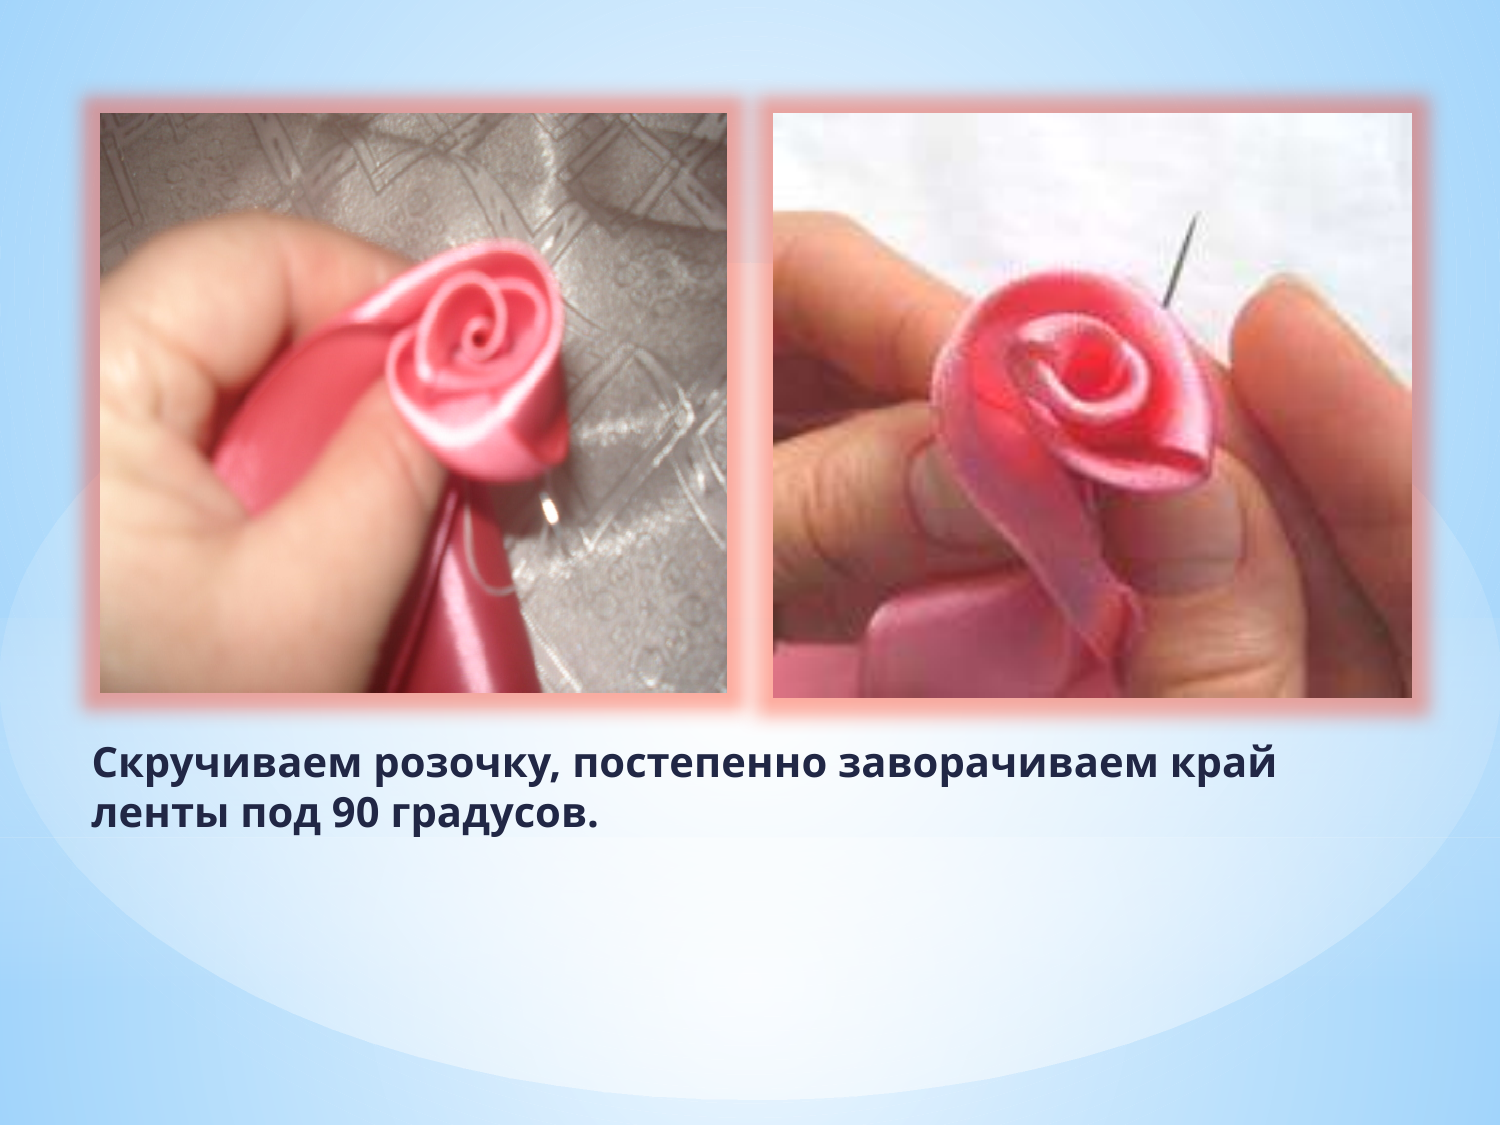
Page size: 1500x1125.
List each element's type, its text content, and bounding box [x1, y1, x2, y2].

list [100, 113, 727, 693]
title Скручиваем розочку, постепенно заворачиваем край ленты под 90 градусов. [76, 727, 1436, 905]
picture [773, 113, 1412, 698]
